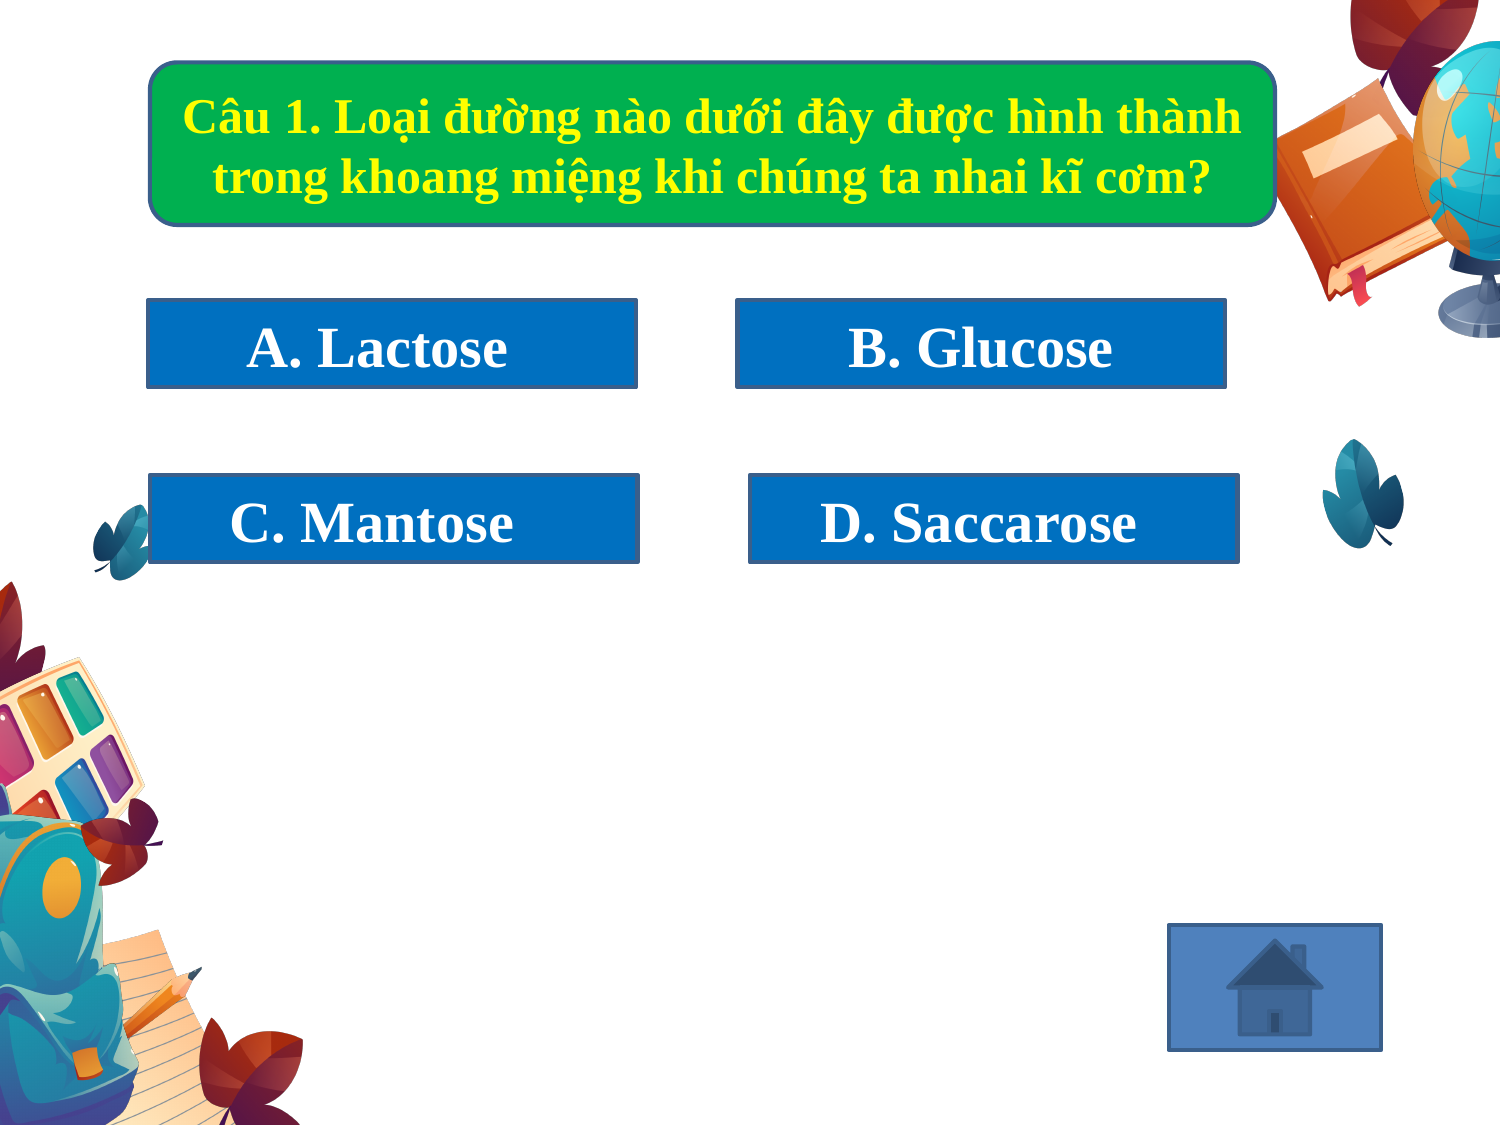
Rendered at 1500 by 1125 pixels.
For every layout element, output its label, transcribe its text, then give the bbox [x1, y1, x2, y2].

picture [0, 579, 341, 1125]
text_box C. Mantose [148, 473, 640, 564]
text_box A. Lactose [146, 298, 638, 389]
picture [1234, 0, 1500, 338]
text_box Câu 1. Loại đường nào dưới đây được hình thành trong khoang miệng khi chúng ta nhai kĩ cơm? [147, 60, 1278, 228]
text_box B. Glucose [735, 298, 1227, 389]
picture [1310, 431, 1414, 559]
text_box D. Saccarose [748, 473, 1240, 564]
picture [80, 493, 148, 591]
text_box [1167, 923, 1383, 1052]
